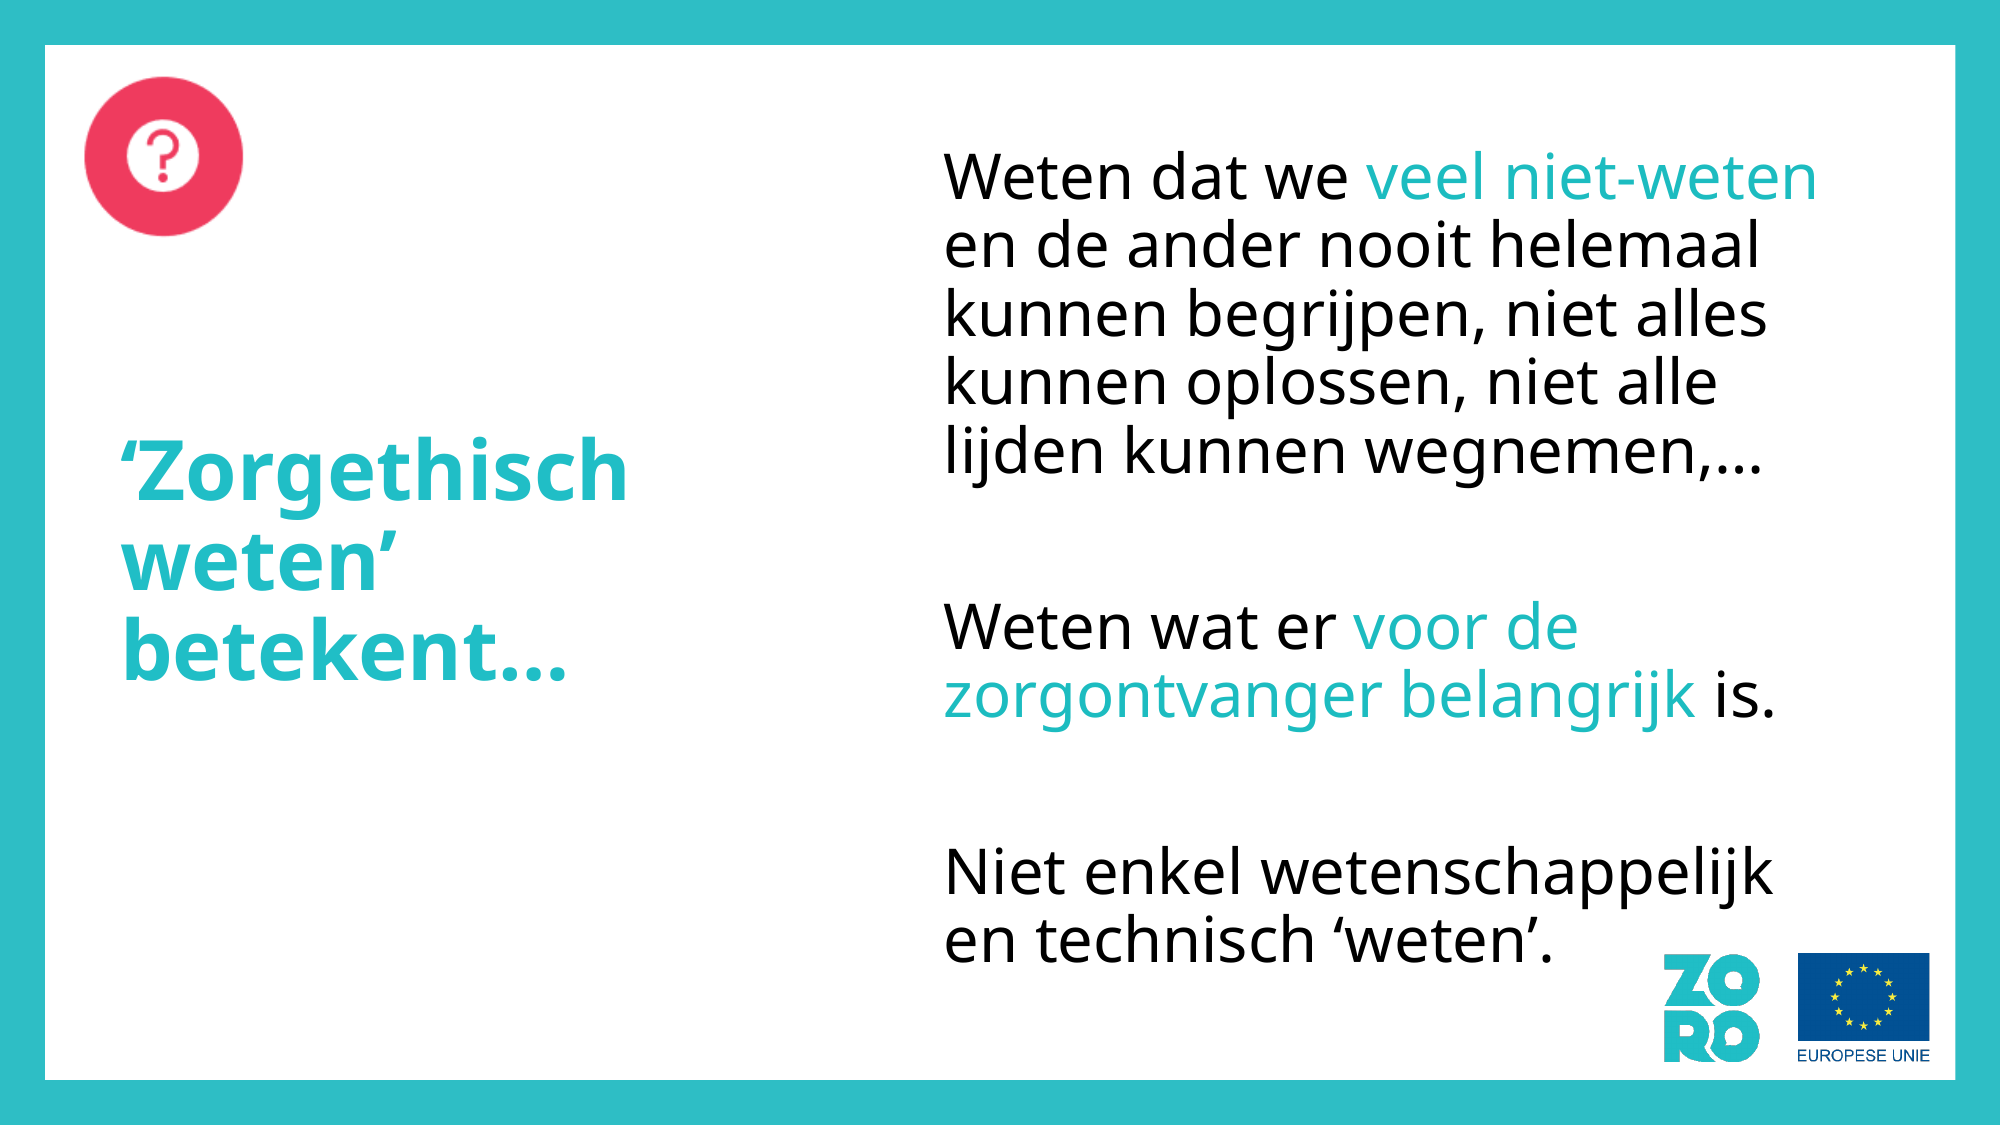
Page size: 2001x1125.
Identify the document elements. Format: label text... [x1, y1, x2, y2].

picture [1794, 952, 1934, 1062]
list Weten dat we veel niet-weten en de ander nooit helemaal kunnen begrijpen, niet alles kunnen oplossen, niet alle lijden kunnen wegnemen,… Weten wat er voor de zorgontvanger belangrijk is. Niet enkel wetenschappelijk en technisch ‘weten’. [928, 131, 1870, 990]
picture [55, 55, 273, 252]
picture [1650, 990, 1774, 1062]
title ‘Zorgethisch weten’ betekent… [105, 336, 803, 790]
